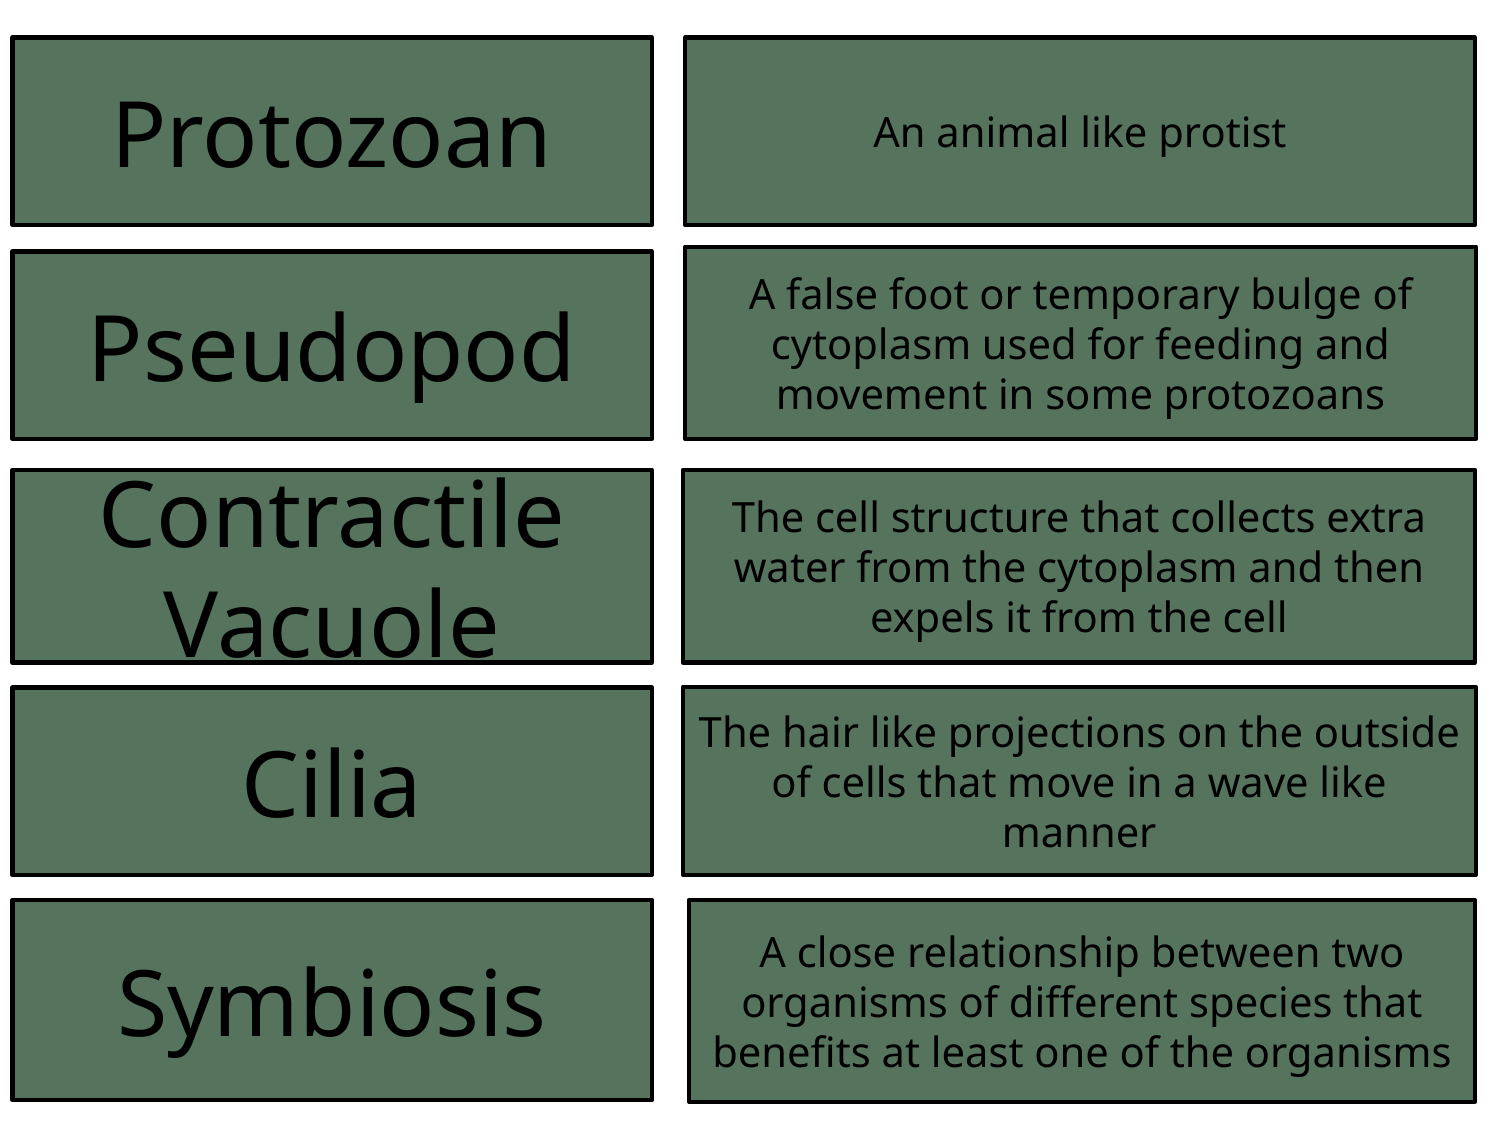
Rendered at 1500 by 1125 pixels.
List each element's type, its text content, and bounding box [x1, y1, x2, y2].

text_box An animal like protist [683, 35, 1477, 227]
text_box A false foot or temporary bulge of cytoplasm used for feeding and movement in some protozoans [683, 245, 1478, 441]
text_box The hair like projections on the outside of cells that move in a wave like manner [681, 685, 1478, 877]
text_box Symbiosis [10, 898, 654, 1102]
text_box Cilia [10, 685, 654, 877]
text_box Contractile Vacuole [10, 468, 654, 665]
text_box Pseudopod [10, 249, 654, 441]
text_box A close relationship between two organisms of different species that benefits at least one of the organisms [687, 898, 1477, 1104]
text_box Protozoan [10, 35, 654, 227]
text_box The cell structure that collects extra water from the cytoplasm and then expels it from the cell [681, 468, 1477, 665]
